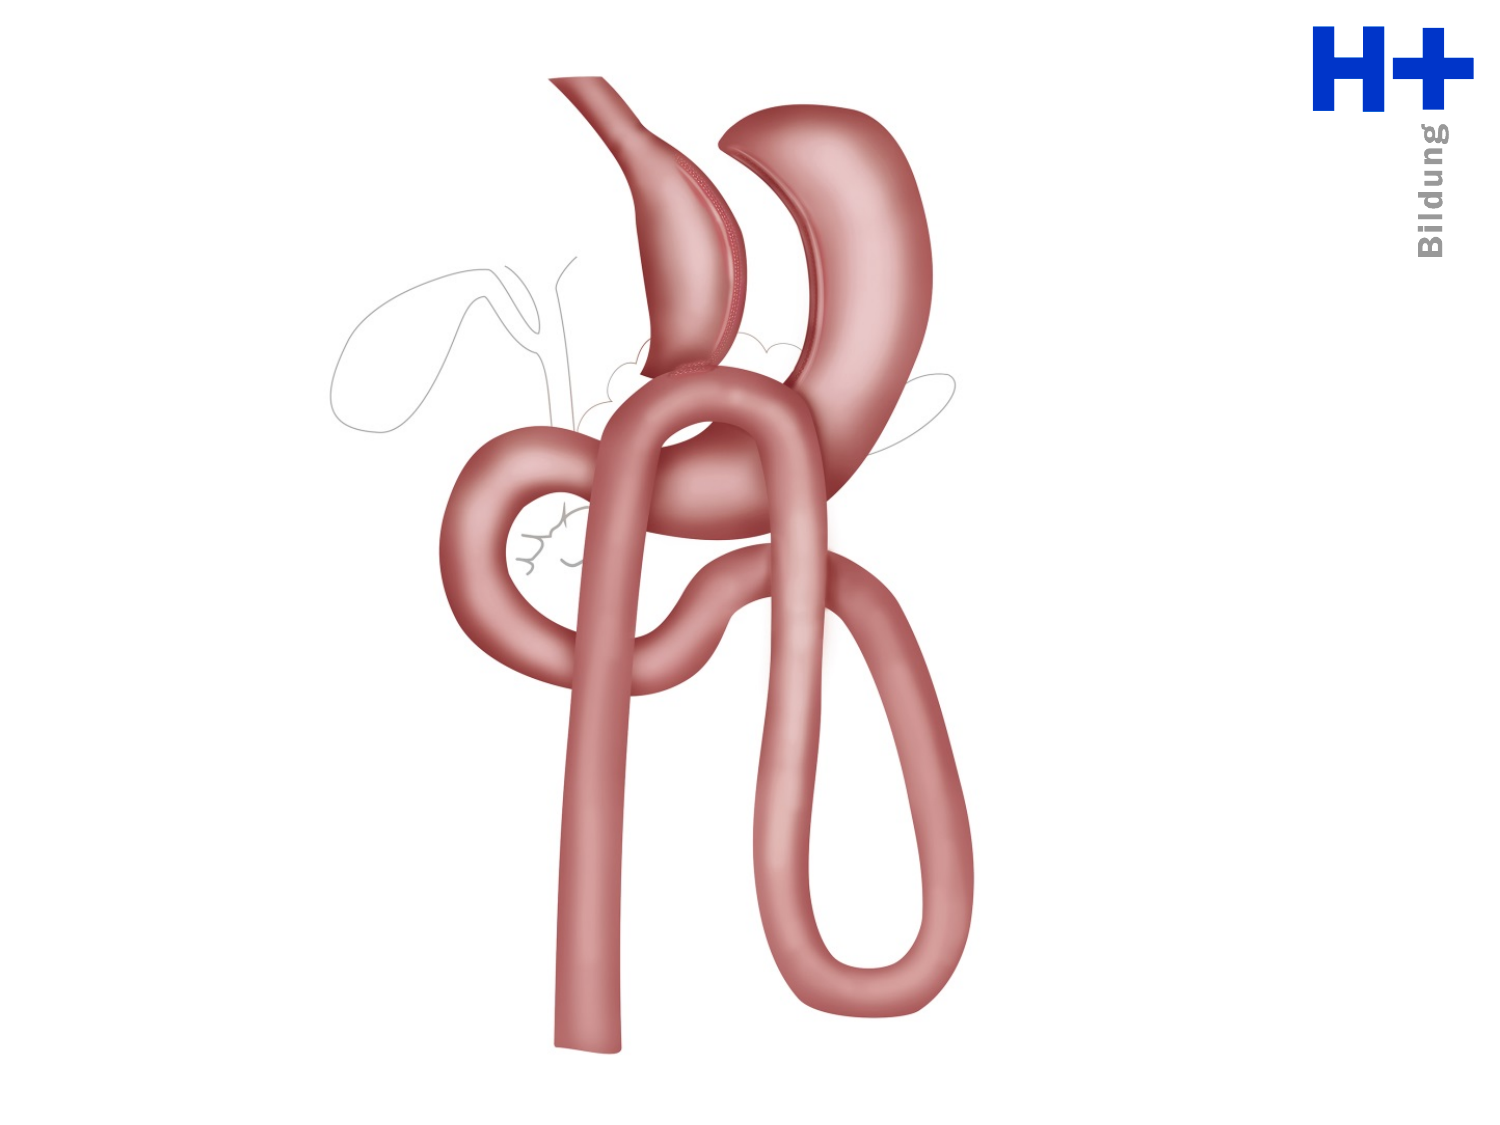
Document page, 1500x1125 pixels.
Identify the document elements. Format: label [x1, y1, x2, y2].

picture [1305, 20, 1481, 265]
picture [265, 42, 1129, 1065]
